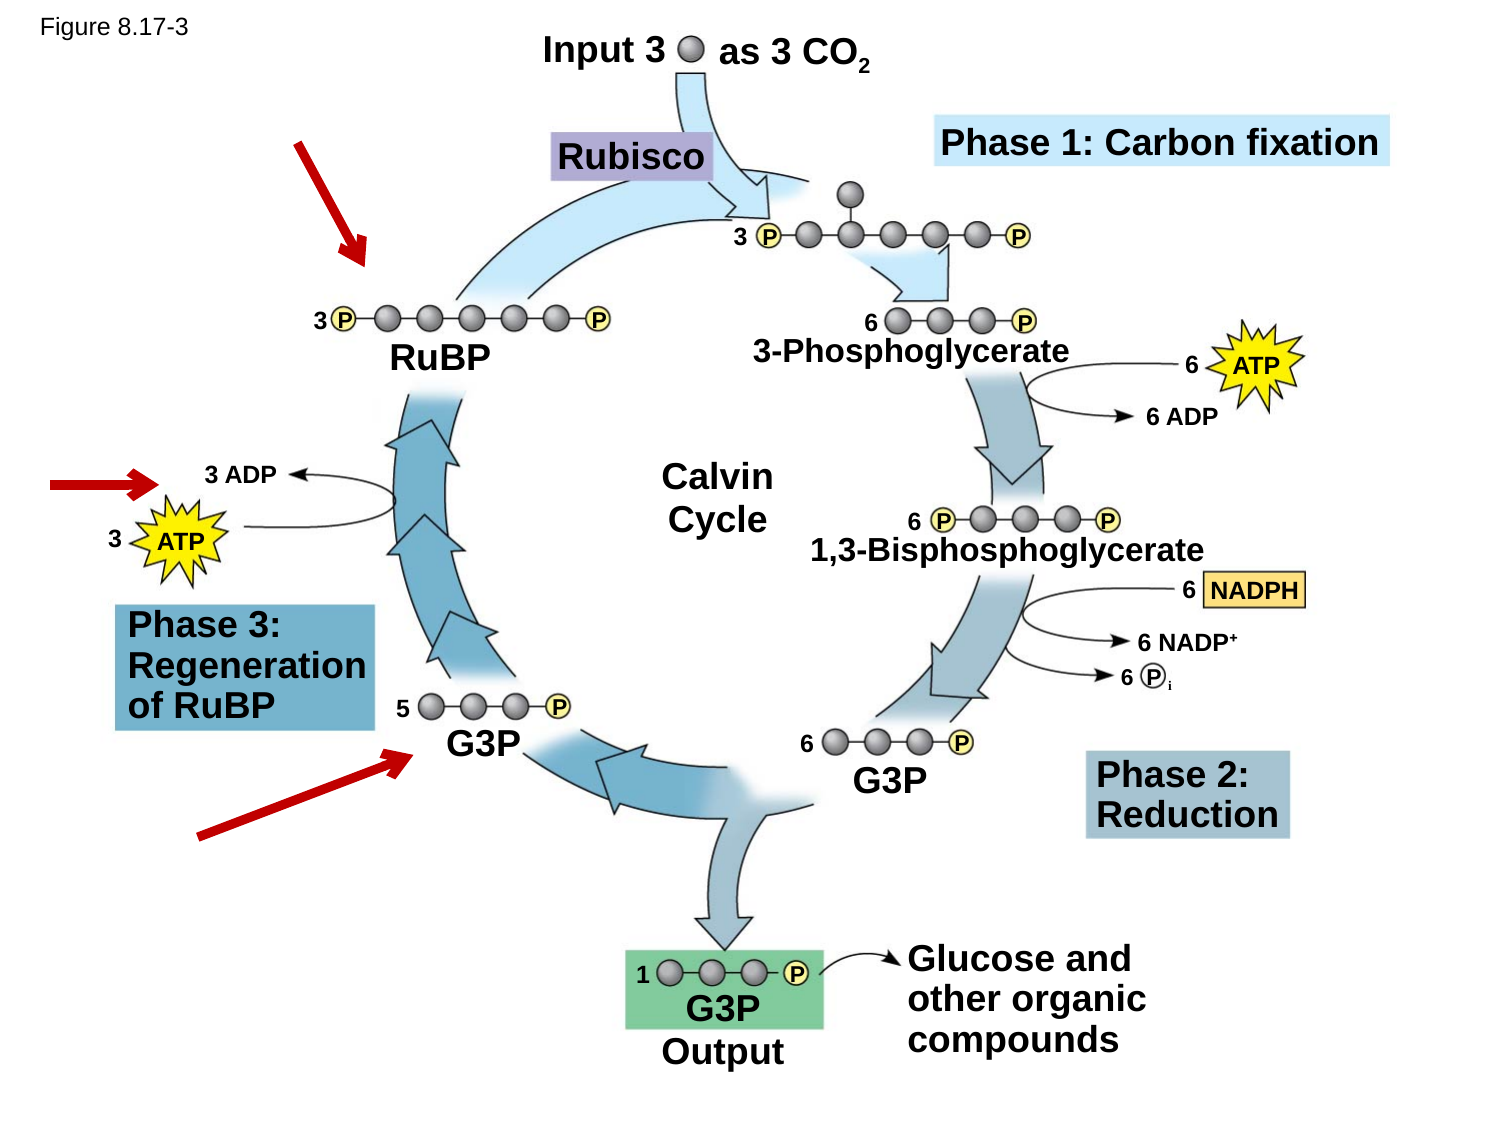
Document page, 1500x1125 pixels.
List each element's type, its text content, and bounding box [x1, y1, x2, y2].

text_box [297, 142, 365, 268]
picture [100, 22, 1400, 1078]
title Figure 8.17-3 [24, 0, 350, 50]
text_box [197, 754, 414, 838]
